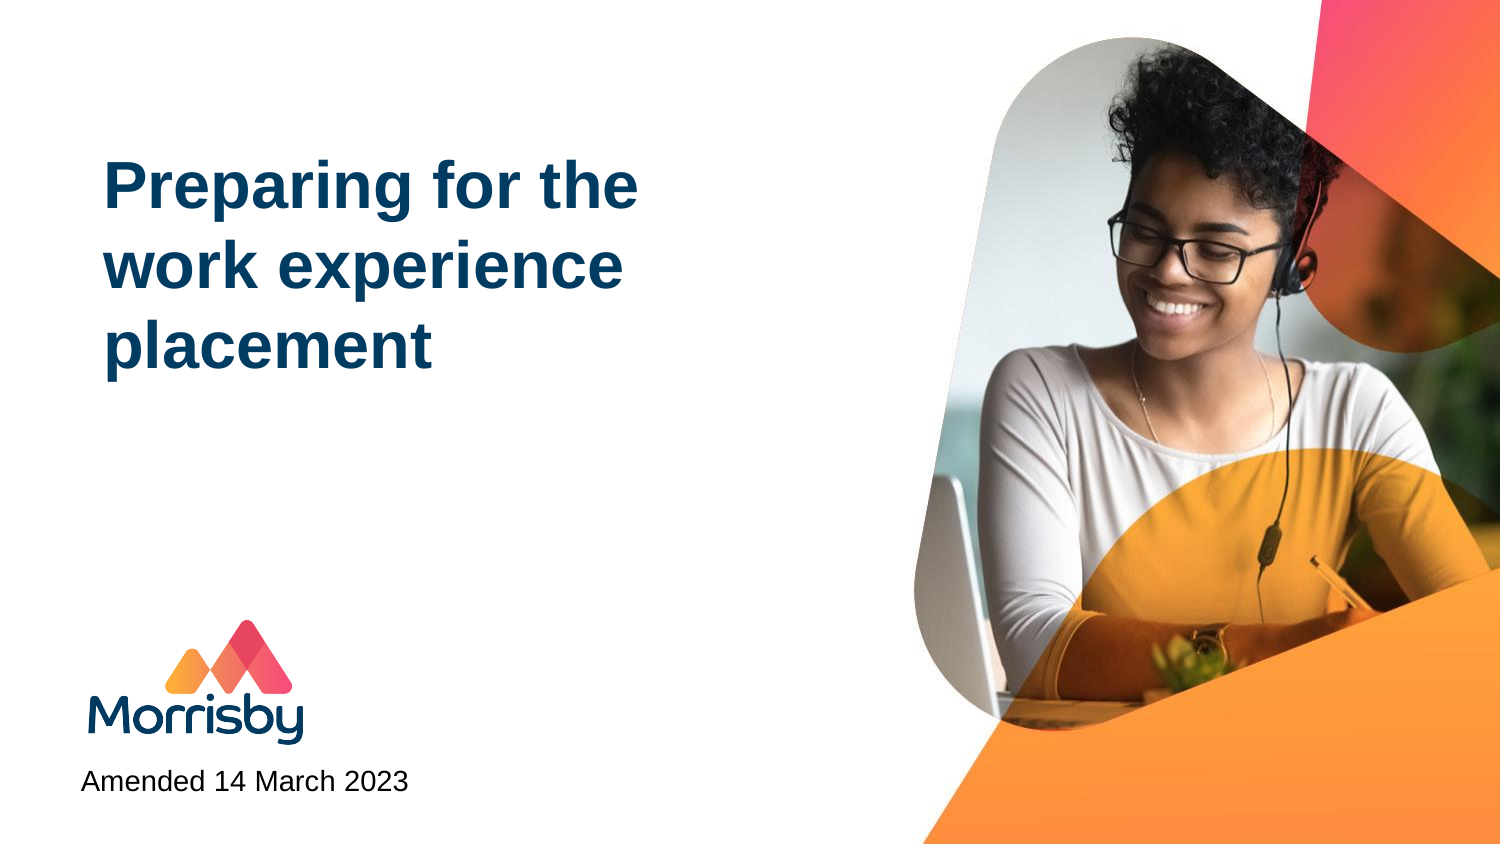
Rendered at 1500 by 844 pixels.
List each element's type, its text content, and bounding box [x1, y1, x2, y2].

picture [88, 620, 303, 745]
picture [885, 0, 1500, 844]
text_box Amended 14 March 2023 [66, 754, 458, 805]
title Preparing for the work experience placement [88, 171, 711, 353]
